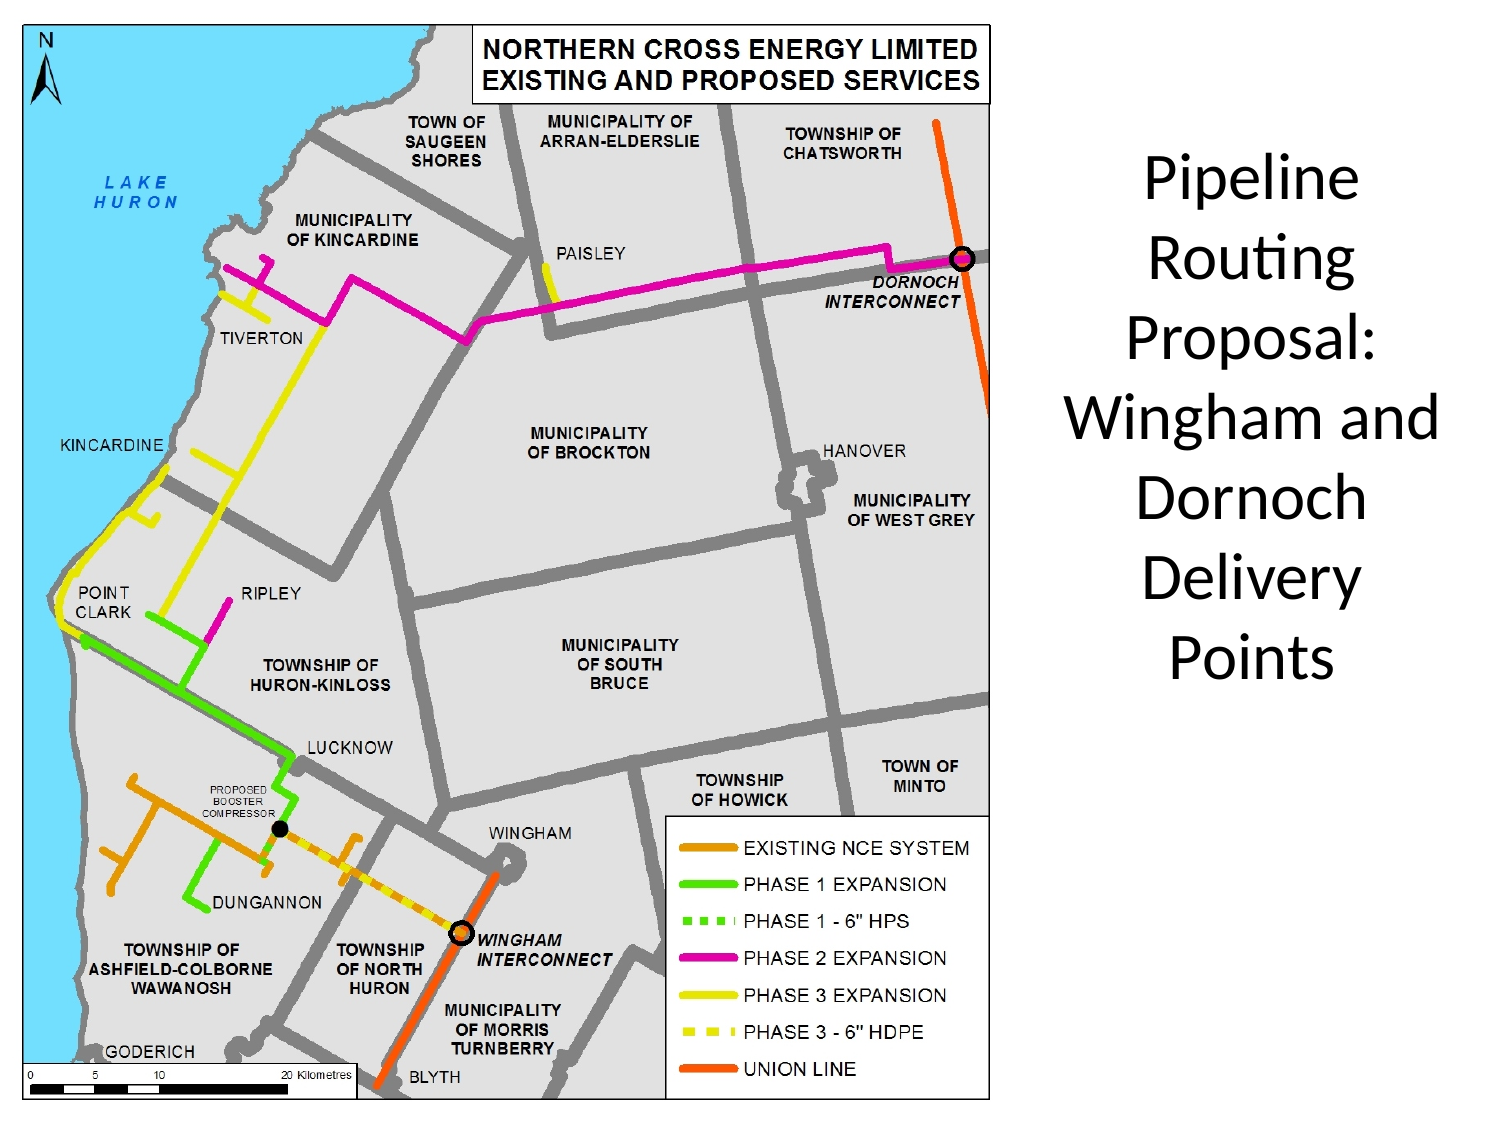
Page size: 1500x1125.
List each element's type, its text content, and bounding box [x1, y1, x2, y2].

text_box Pipeline Routing Proposal: Wingham and Dornoch Delivery Points [1042, 125, 1463, 1059]
picture [1, 0, 1015, 1125]
